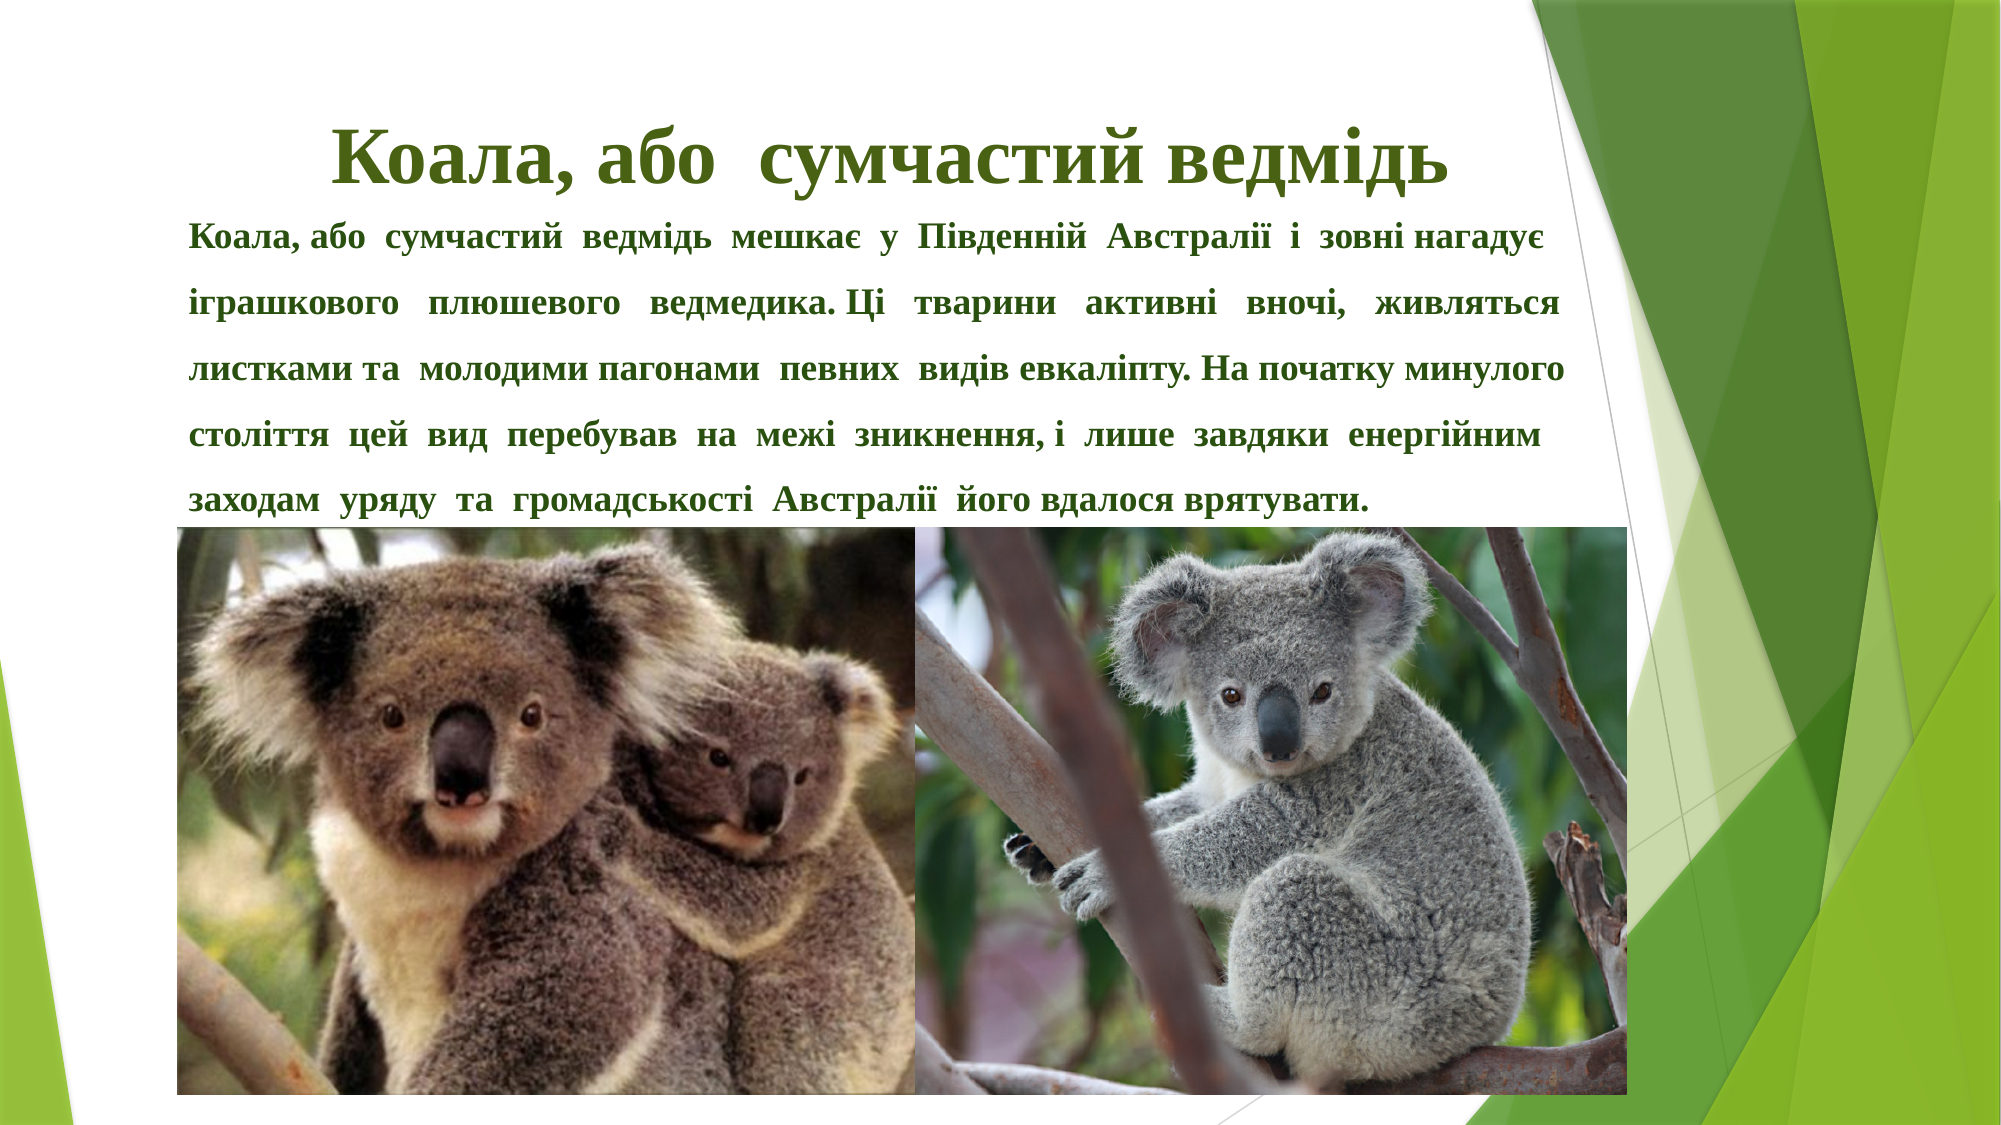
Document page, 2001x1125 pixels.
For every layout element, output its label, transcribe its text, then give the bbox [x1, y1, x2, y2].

title Коала, або сумчастий ведмідь [167, 94, 1616, 208]
picture [176, 526, 1627, 1096]
list Коала, або сумчастий ведмідь мешкає у Південній Австралії і зовні нагадує іграшкового плюшевого ведмедика. Ці тварини активні вночі, живляться листками та молодими пагонами певних видів евкаліпту. На початку минулого століття цей вид перебував на межі зникнення, і лише завдяки енергійним заходам уряду та громадськості Австралії його вдалося врятувати. [173, 203, 1650, 1093]
